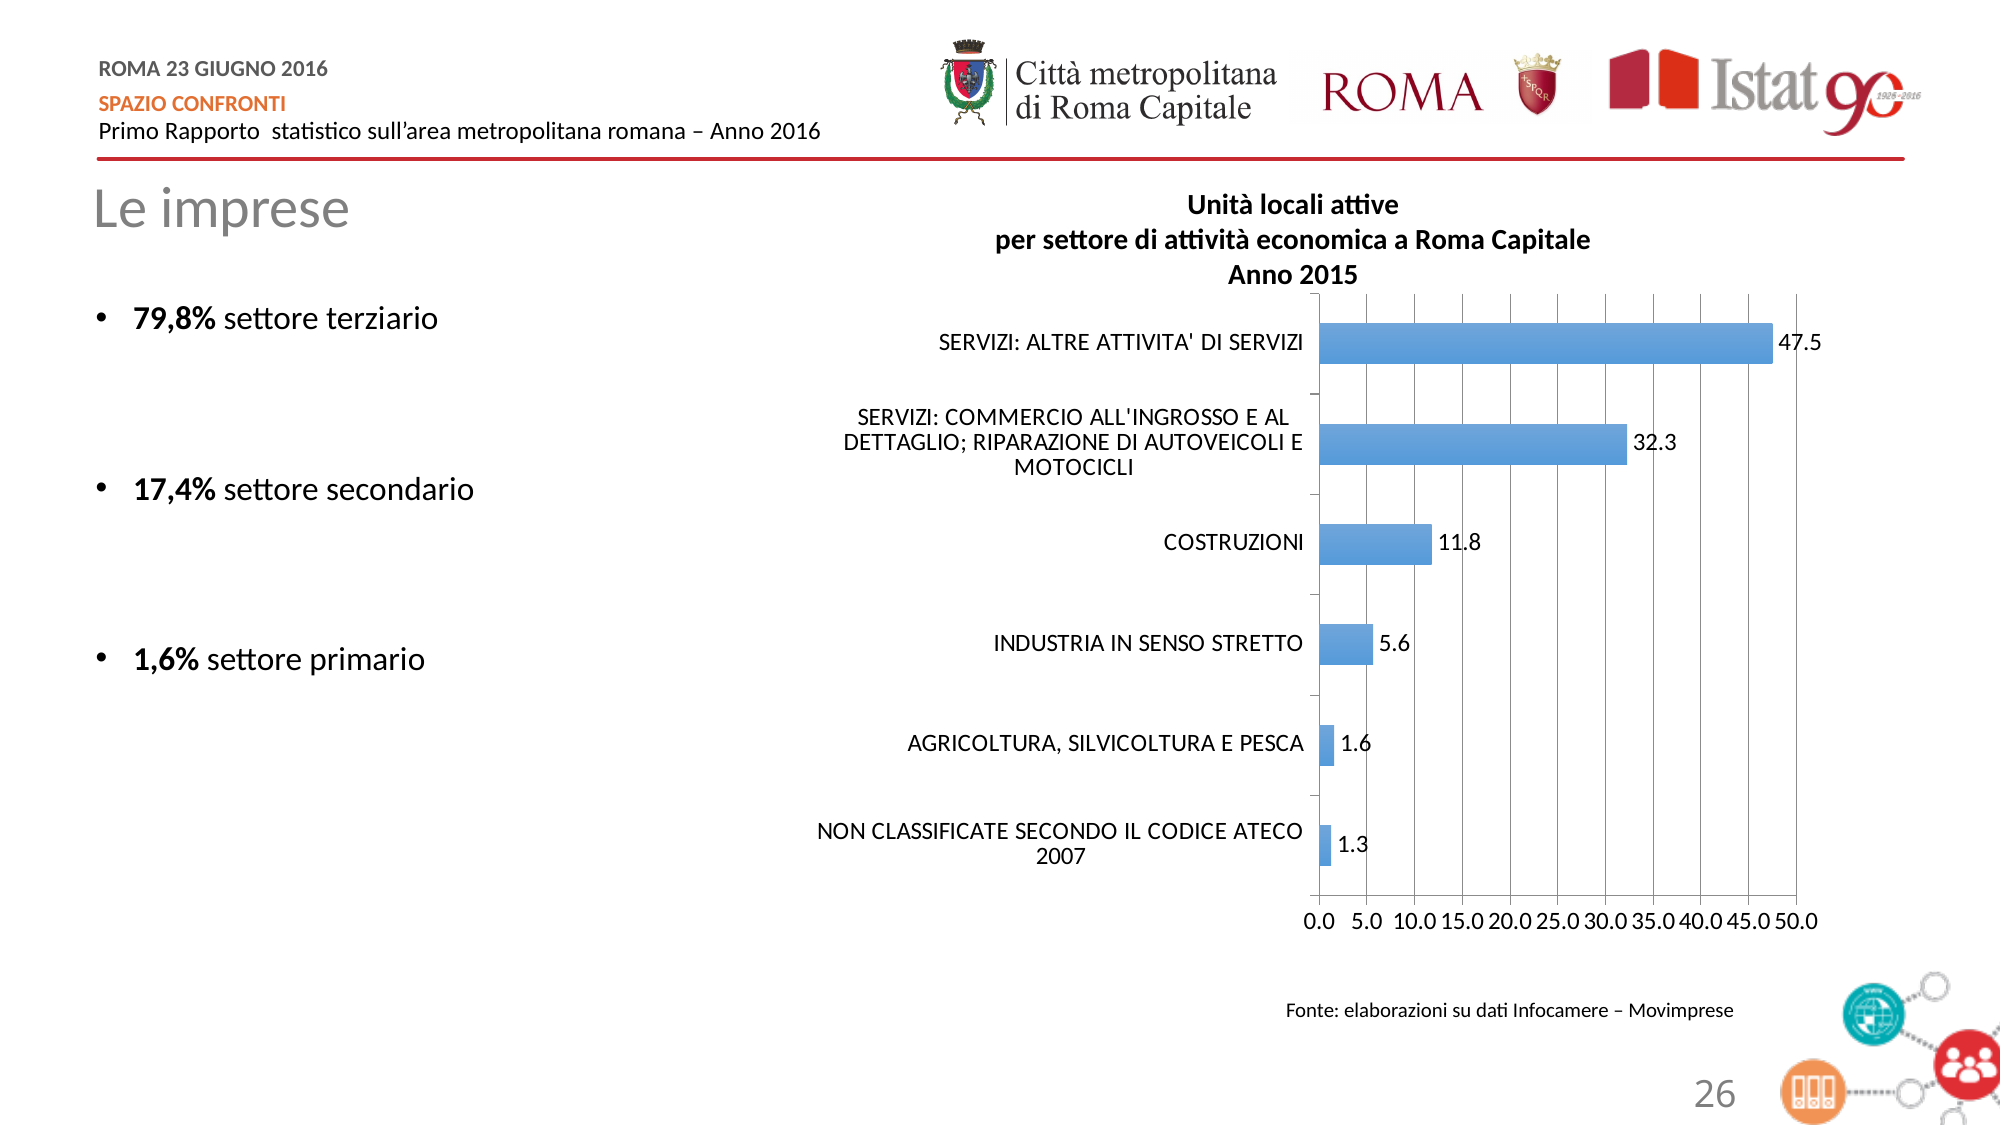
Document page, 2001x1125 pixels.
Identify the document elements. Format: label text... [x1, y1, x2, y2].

picture [1289, 50, 1592, 124]
text_box 79,8% settore terziario 17,4% settore secondario 1,6% settore primario [80, 237, 546, 753]
slide_number 26 [1633, 1062, 1752, 1116]
chart [804, 268, 1845, 962]
text_box Fonte: elaborazioni su dati Infocamere – Movimprese [1271, 988, 1750, 1029]
text_box Unità locali attive per settore di attività economica a Roma Capitale Anno 2015 [770, 177, 1823, 1030]
picture [928, 36, 1288, 130]
text_box Le imprese [93, 177, 682, 348]
picture [1602, 29, 1928, 159]
